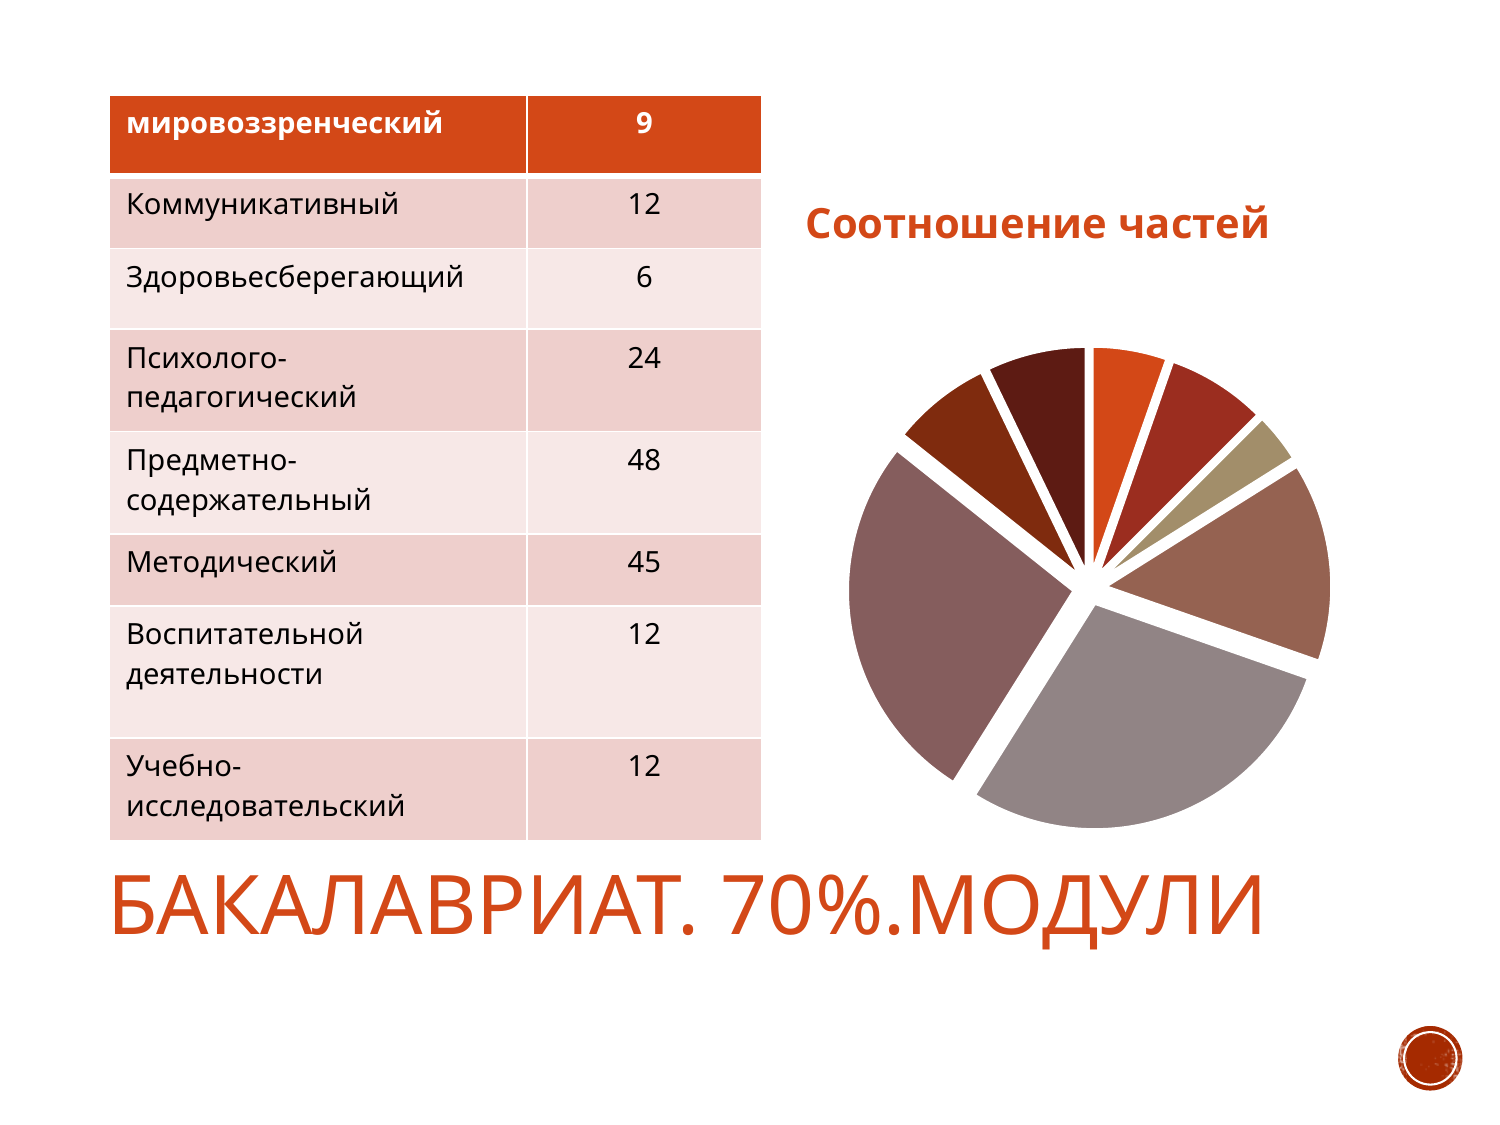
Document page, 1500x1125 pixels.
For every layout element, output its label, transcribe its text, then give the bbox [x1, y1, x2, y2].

table_cell Психолого-педагогический [110, 330, 526, 431]
table_cell Методический [110, 535, 526, 605]
table_cell 12 [528, 179, 761, 248]
title Бакалавриат. 70%.Модули [92, 812, 1306, 1004]
table_cell Здоровьесберегающий [110, 249, 526, 328]
table_cell Воспитательной деятельности [110, 607, 526, 737]
table_header 9 [528, 96, 761, 173]
table_cell 24 [528, 330, 761, 431]
chart [764, 339, 1416, 990]
table_cell 12 [528, 607, 761, 737]
table_cell 45 [528, 535, 761, 605]
table_header мировоззренческий [110, 96, 526, 173]
table_cell Предметно-содержательный [110, 432, 526, 533]
list Соотношение частей [790, 157, 1391, 292]
table_cell 6 [528, 249, 761, 328]
table_cell Коммуникативный [110, 179, 526, 248]
table_cell 48 [528, 432, 761, 533]
table_cell Учебно-исследовательский [110, 739, 526, 812]
table_cell 12 [528, 739, 761, 812]
